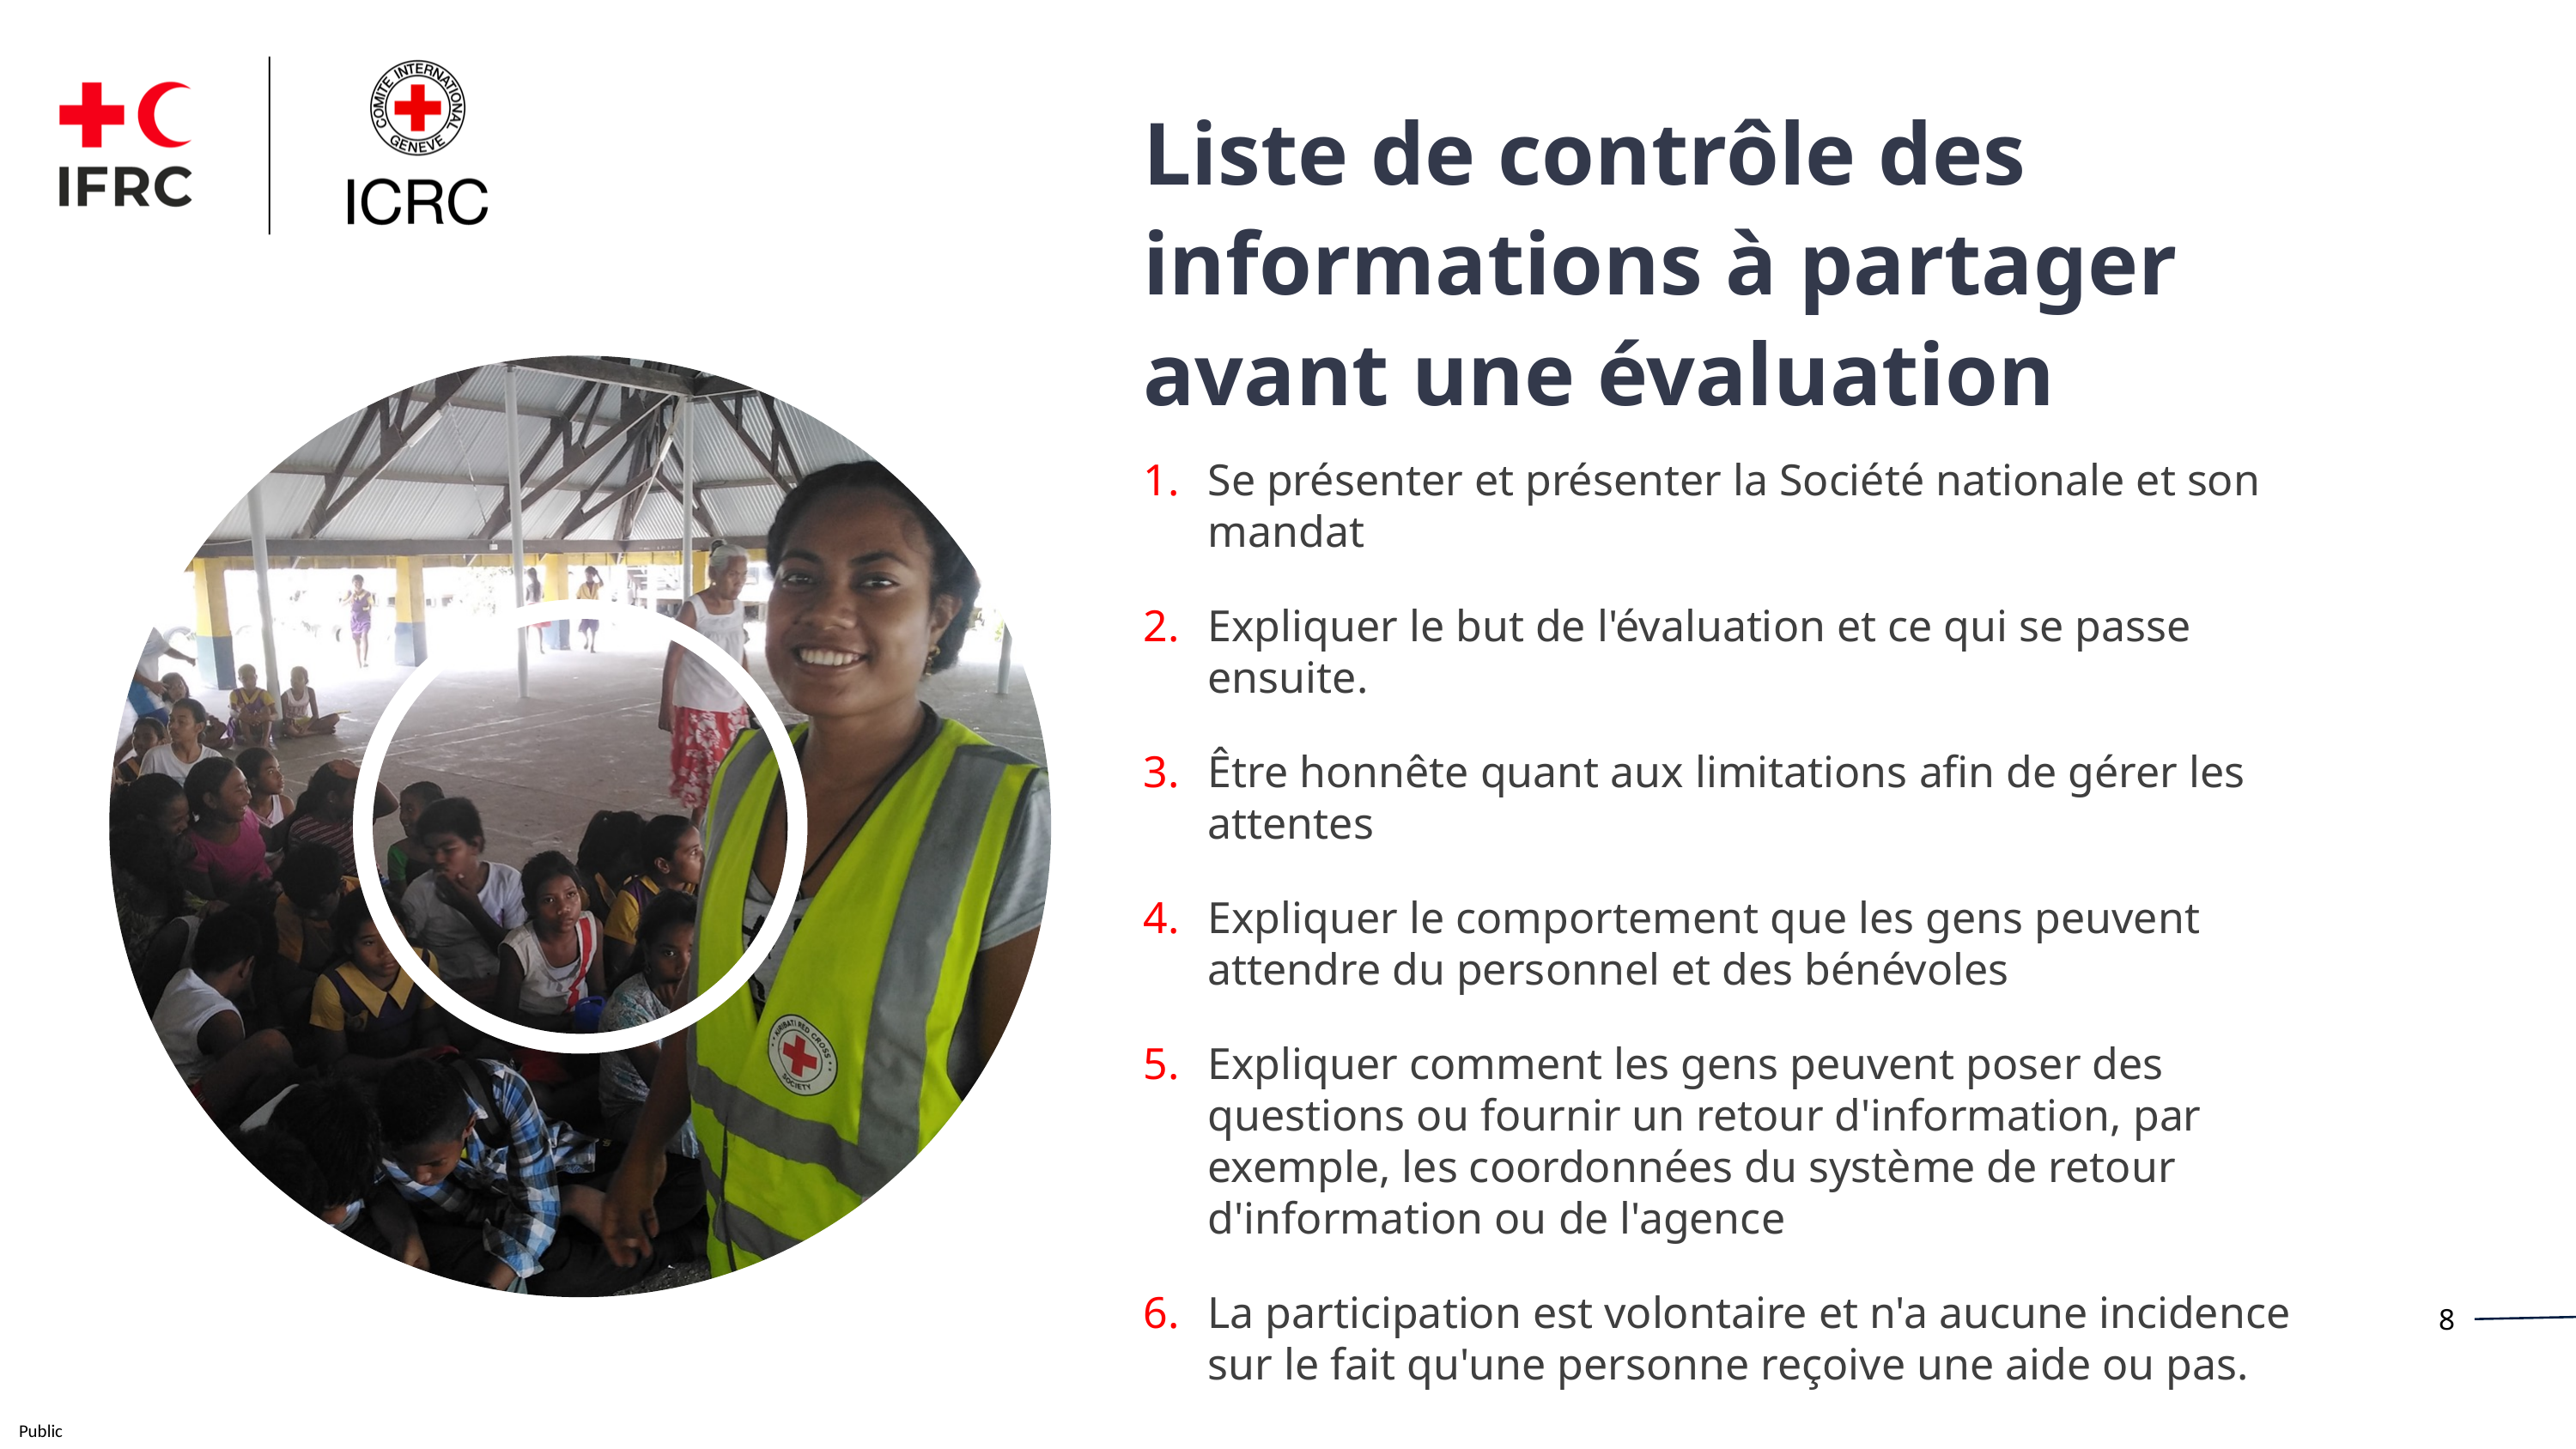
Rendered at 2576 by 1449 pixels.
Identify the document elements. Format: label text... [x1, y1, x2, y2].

picture [0, 0, 542, 265]
picture [109, 355, 1052, 1298]
text_box Liste de contrôle des informations à partager avant une évaluation [1130, 85, 2403, 429]
text_box Se présenter et présenter la Société nationale et son mandat Expliquer le but de l'évaluation et ce qui se passe ensuite. Être honnête quant aux limitations afin de gérer les attentes Expliquer le comportement que les gens peuvent attendre du personnel et des bénévoles Expliquer comment les gens peuvent poser des questions ou fournir un retour d'information, par exemple, les coordonnées du système de retour d'information ou de l'agence La participation est volontaire et n'a aucune incidence sur le fait qu'une personne reçoive une aide ou pas. [1130, 446, 2365, 1395]
